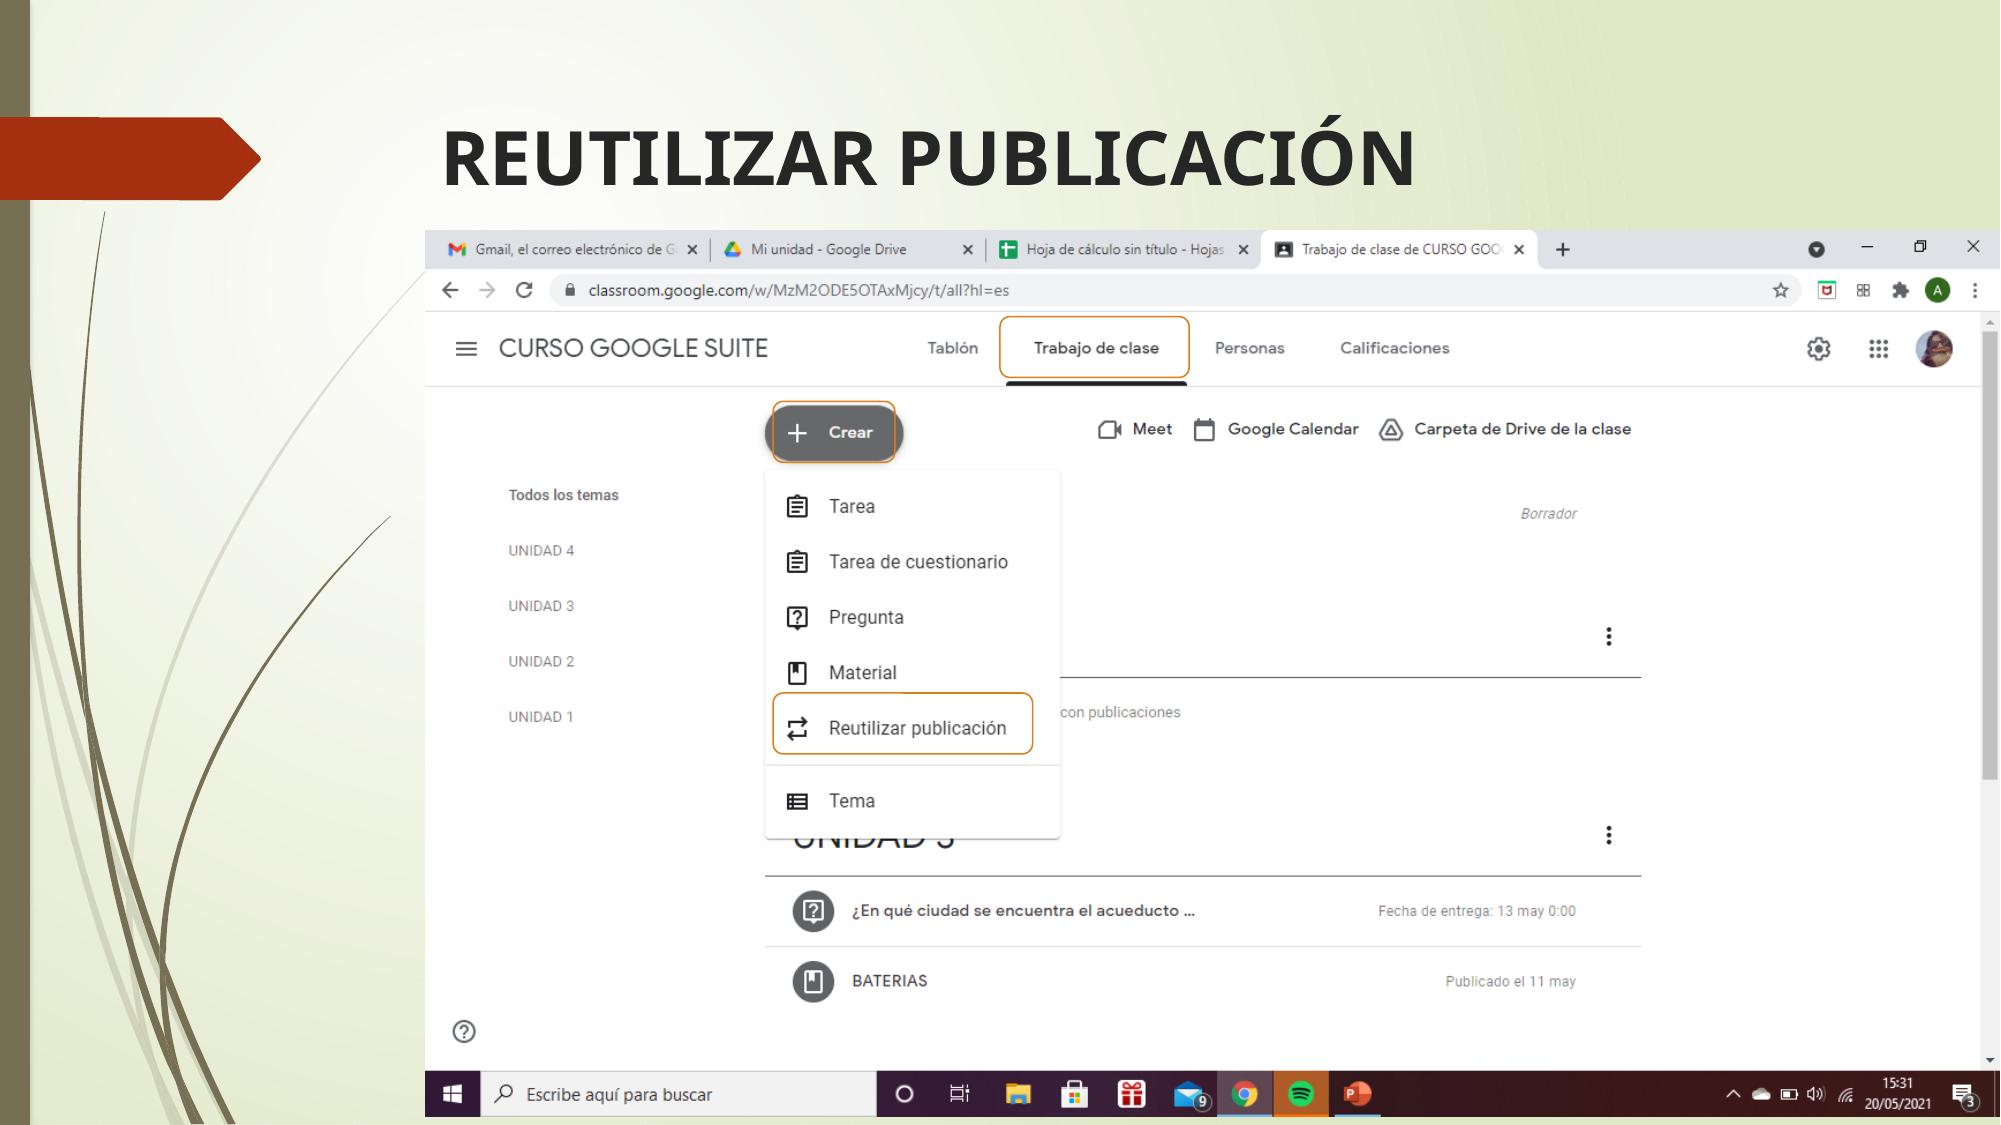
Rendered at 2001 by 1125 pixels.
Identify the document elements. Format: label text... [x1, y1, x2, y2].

title REUTILIZAR PUBLICACIÓN [425, 102, 2000, 230]
picture [425, 230, 2000, 1117]
